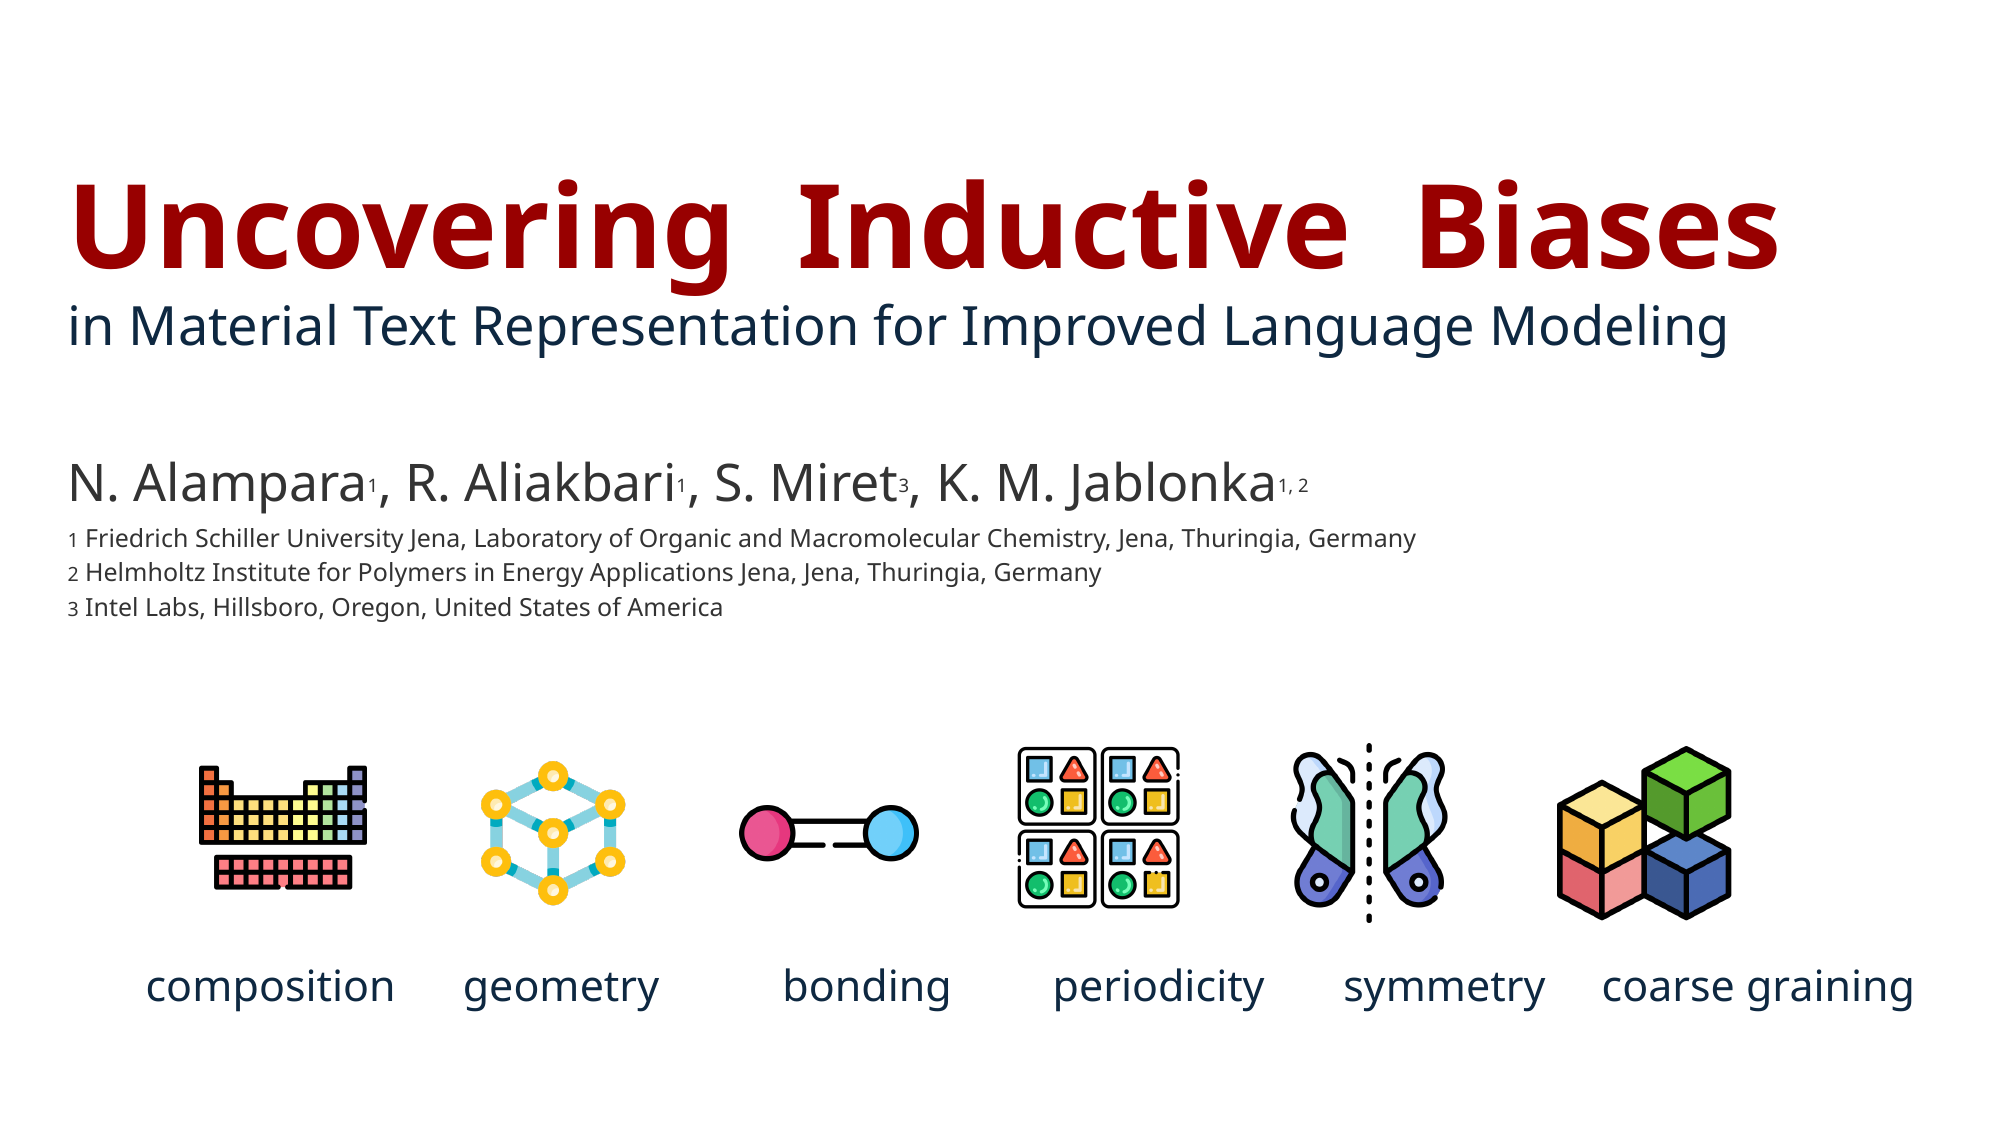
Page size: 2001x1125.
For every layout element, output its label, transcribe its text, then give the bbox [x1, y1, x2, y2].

text_box N. Alampara1, R. Aliakbari1, S. Miret3, K. M. Jablonka1, 2 1 Friedrich Schiller University Jena, Laboratory of Organic and Macromolecular Chemistry, Jena, Thuringia, Germany 2 Helmholtz Institute for Polymers in Energy Applications Jena, Jena, Thuringia, Germany 3 Intel Labs, Hillsboro, Oregon, United States of America [47, 420, 1651, 706]
text_box Uncovering Inductive Biases ​ in Material Text Representation for Improved Language Modeling [47, 131, 1875, 377]
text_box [125, 743, 1943, 1032]
